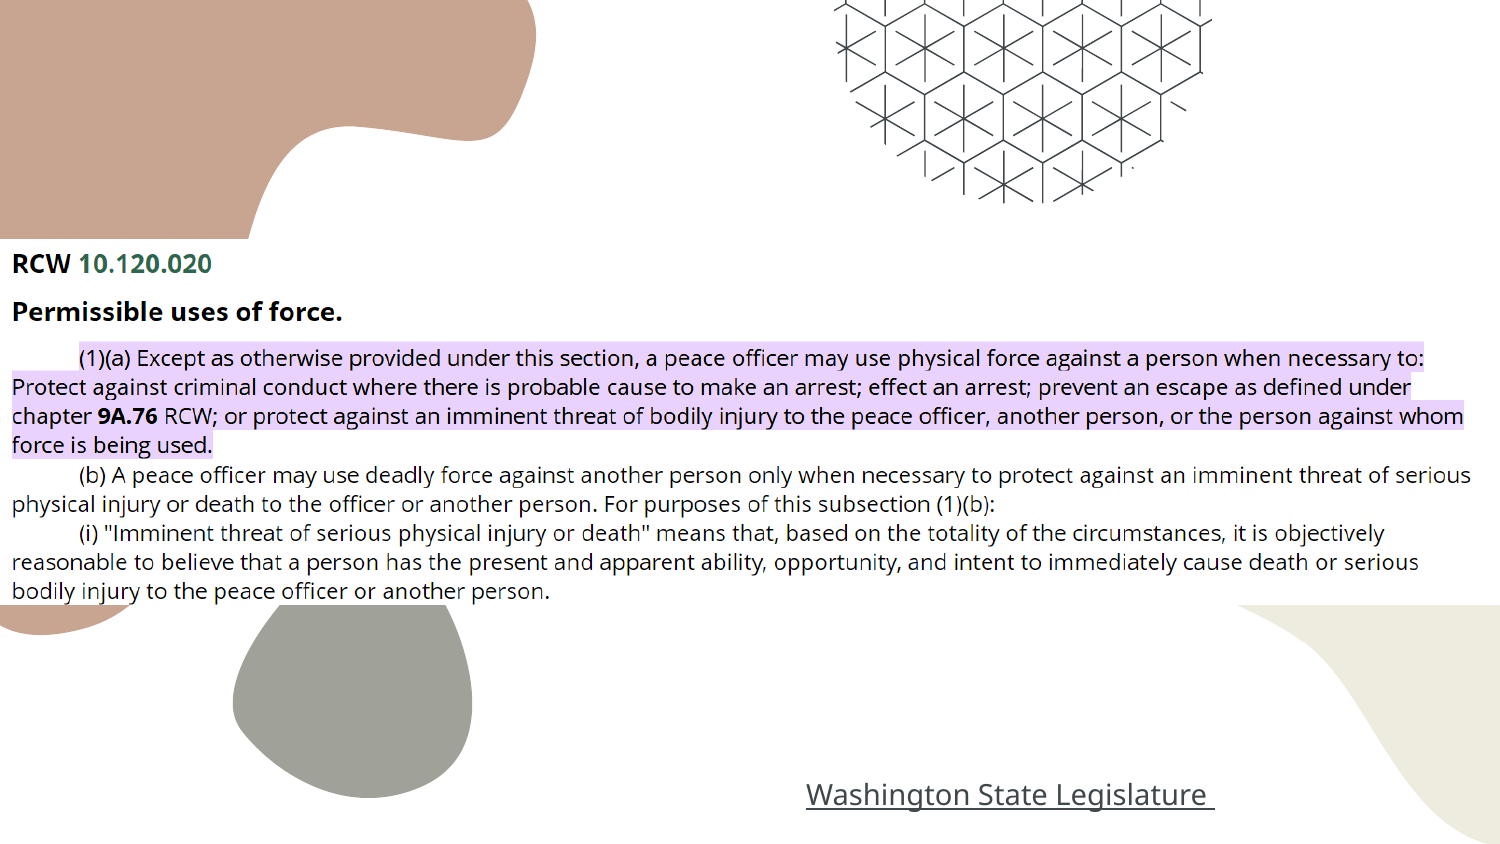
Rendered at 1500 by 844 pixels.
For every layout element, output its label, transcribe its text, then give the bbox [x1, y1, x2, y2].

text_box Washington State Legislature [791, 768, 1256, 824]
picture [0, 239, 1500, 605]
